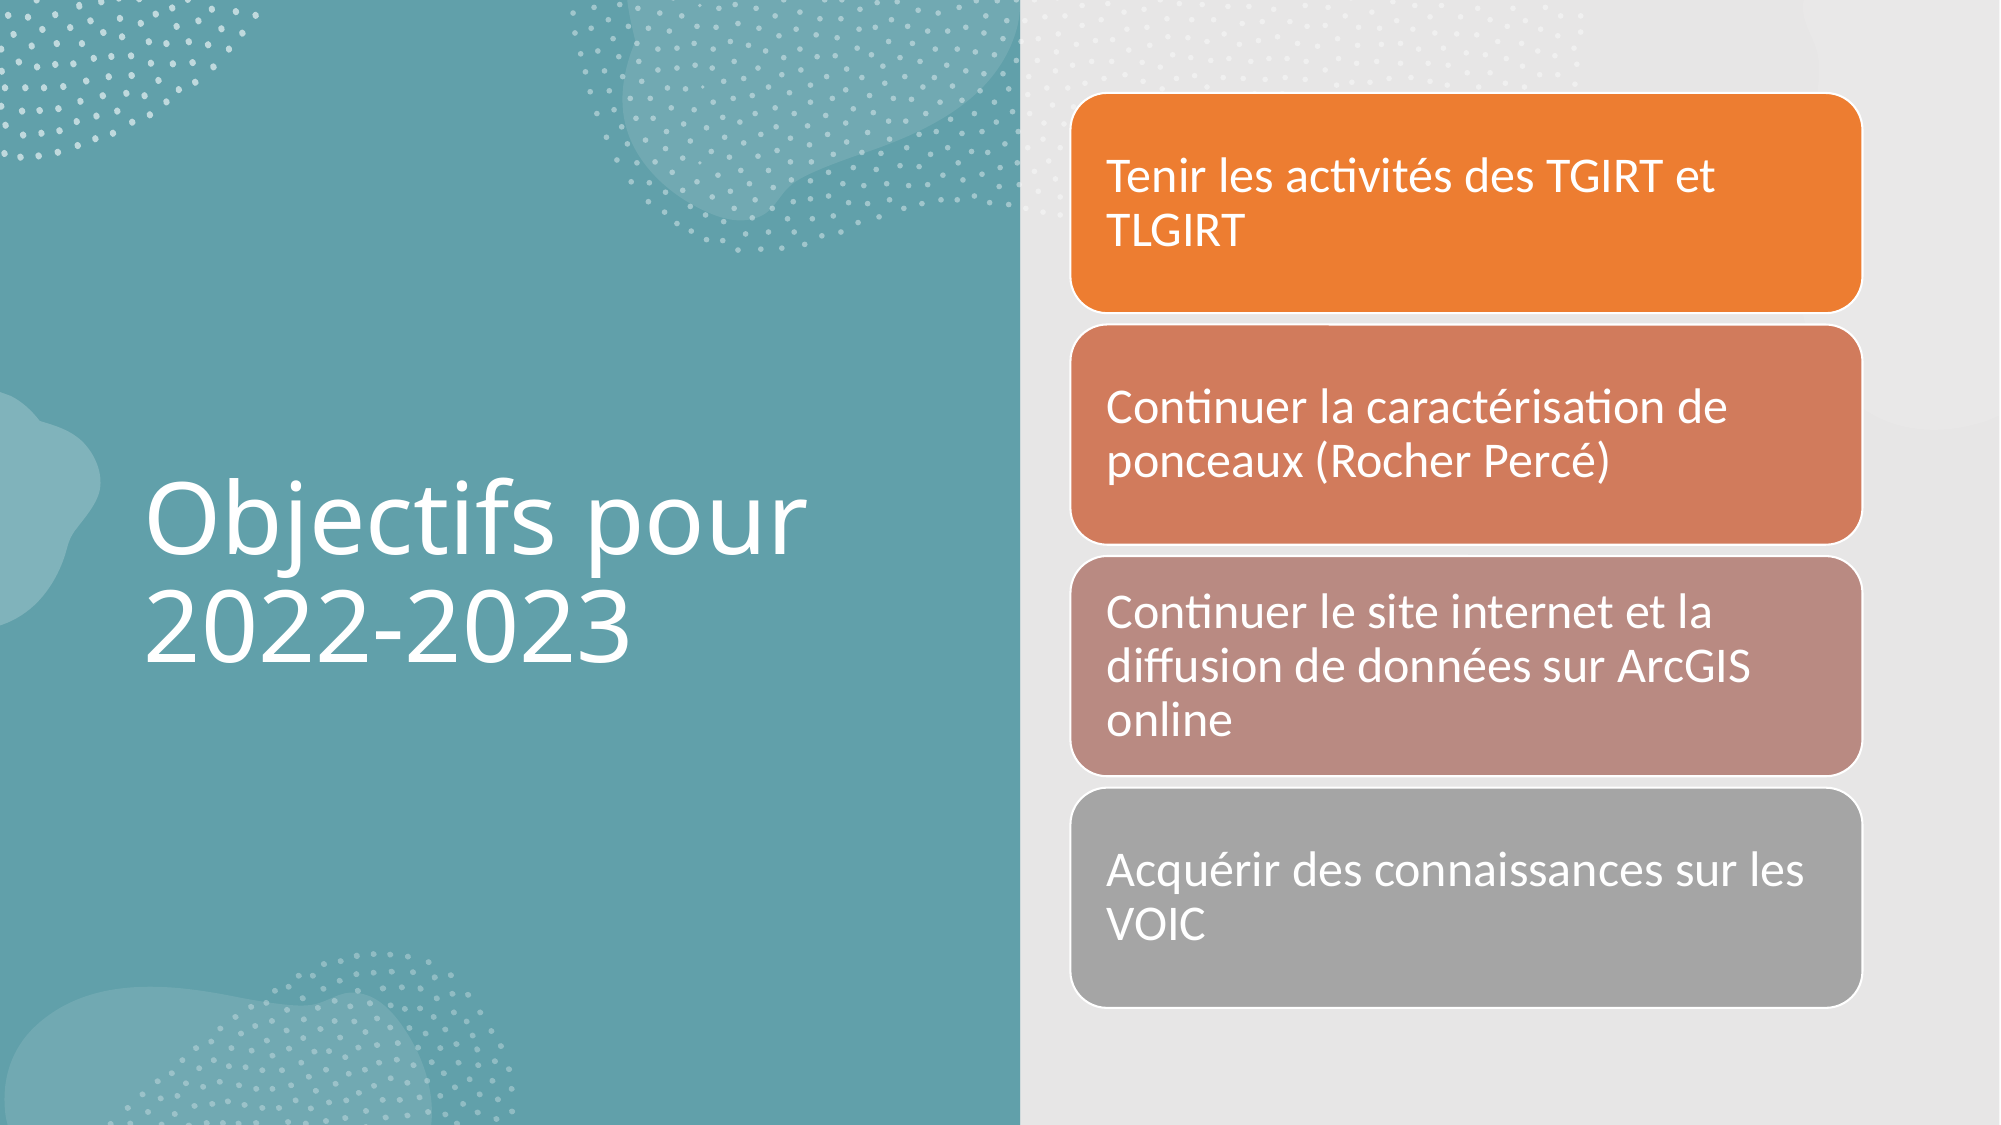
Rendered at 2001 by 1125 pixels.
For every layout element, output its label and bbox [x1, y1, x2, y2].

text_box [0, 0, 2000, 1125]
list [1070, 86, 1863, 1014]
